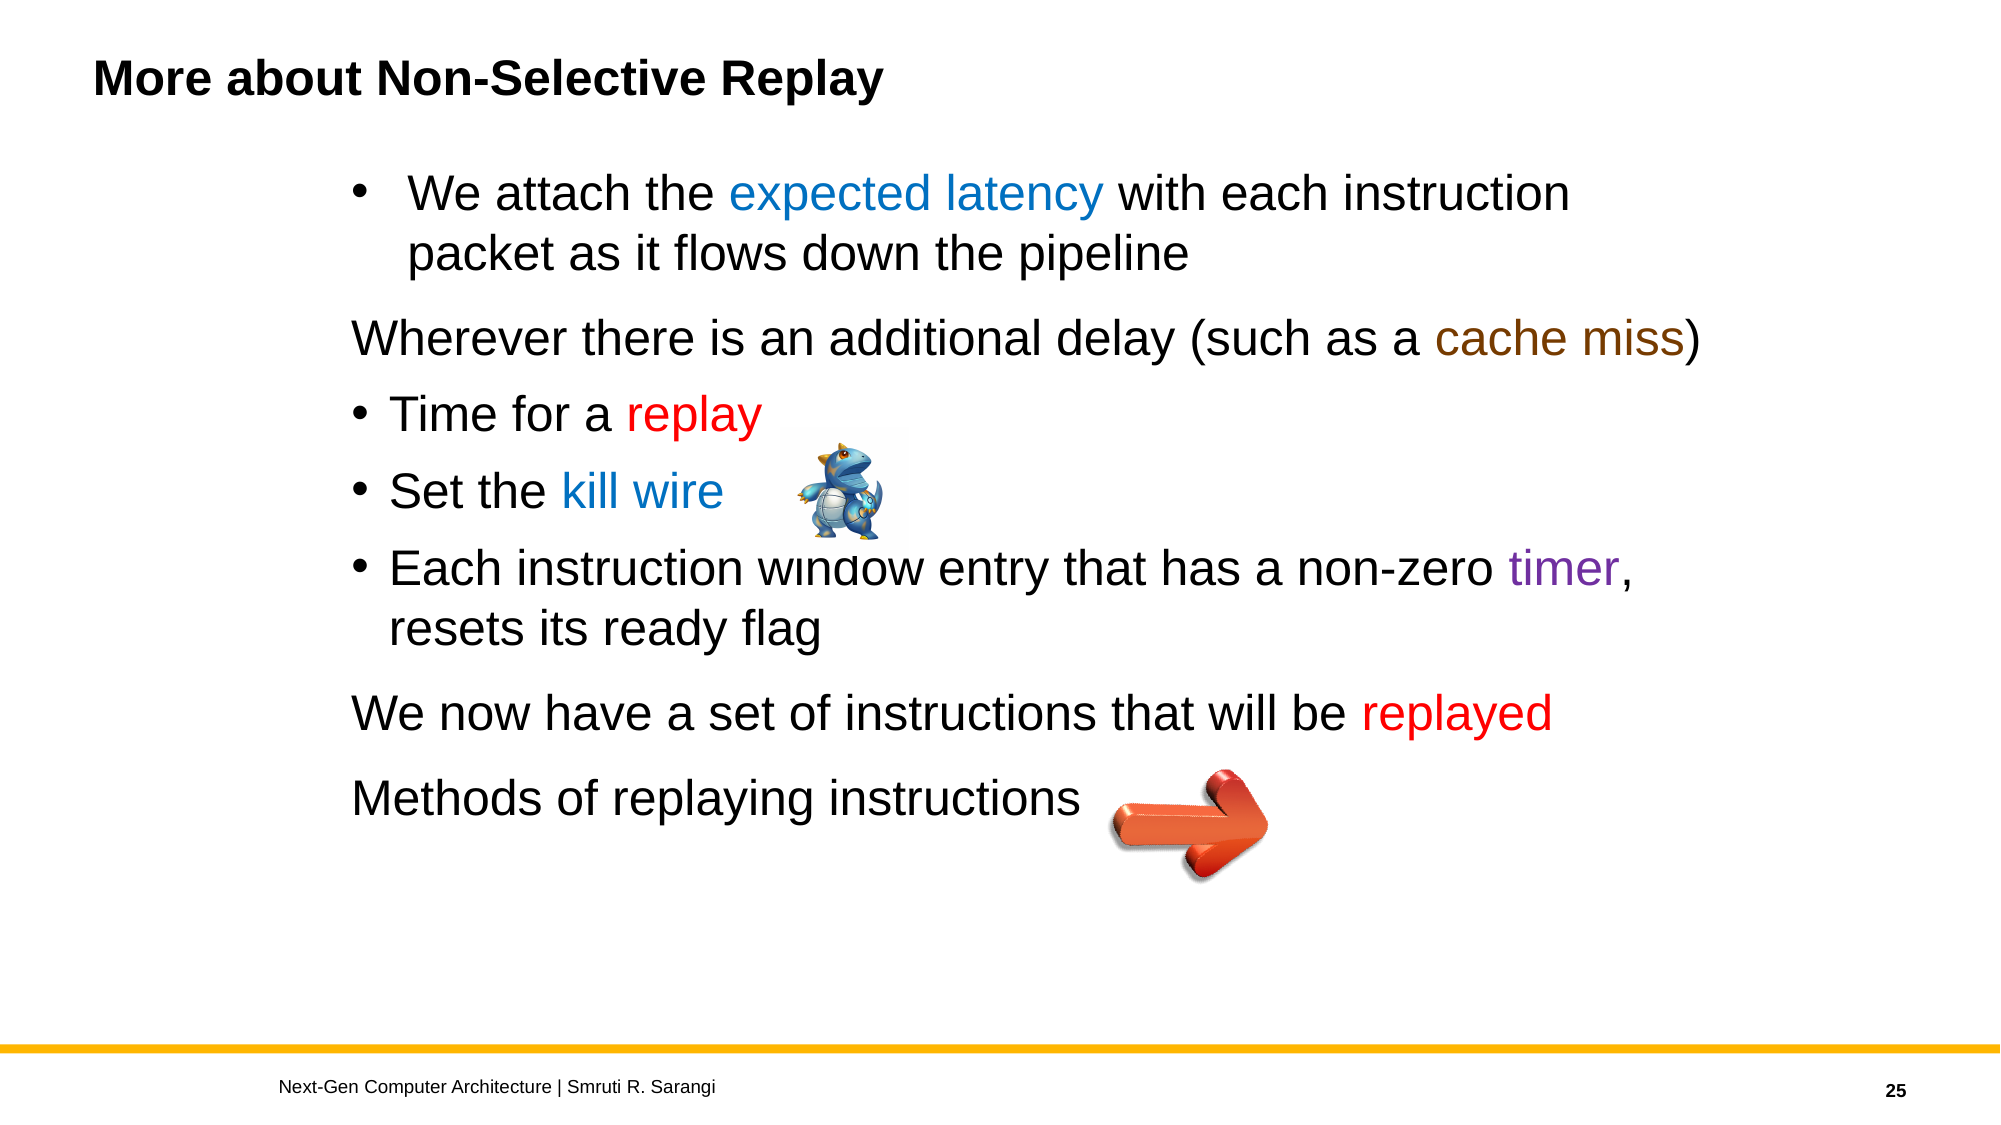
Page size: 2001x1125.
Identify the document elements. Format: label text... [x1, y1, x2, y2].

picture [780, 427, 909, 556]
slide_number 25 [1711, 1071, 1922, 1109]
footer Next-Gen Computer Architecture | Smruti R. Sarangi [263, 1067, 1464, 1105]
list We attach the expected latency with each instruction packet as it flows down the pipeline Wherever there is an additional delay (such as a cache miss) Time for a replay Set the kill wire Each instruction window entry that has a non-zero timer, resets its ready flag We now have a set of instructions that will be replayed Methods of replaying instructions [336, 152, 1719, 958]
title More about Non-Selective Replay [78, 45, 1578, 180]
picture [1062, 691, 1329, 958]
